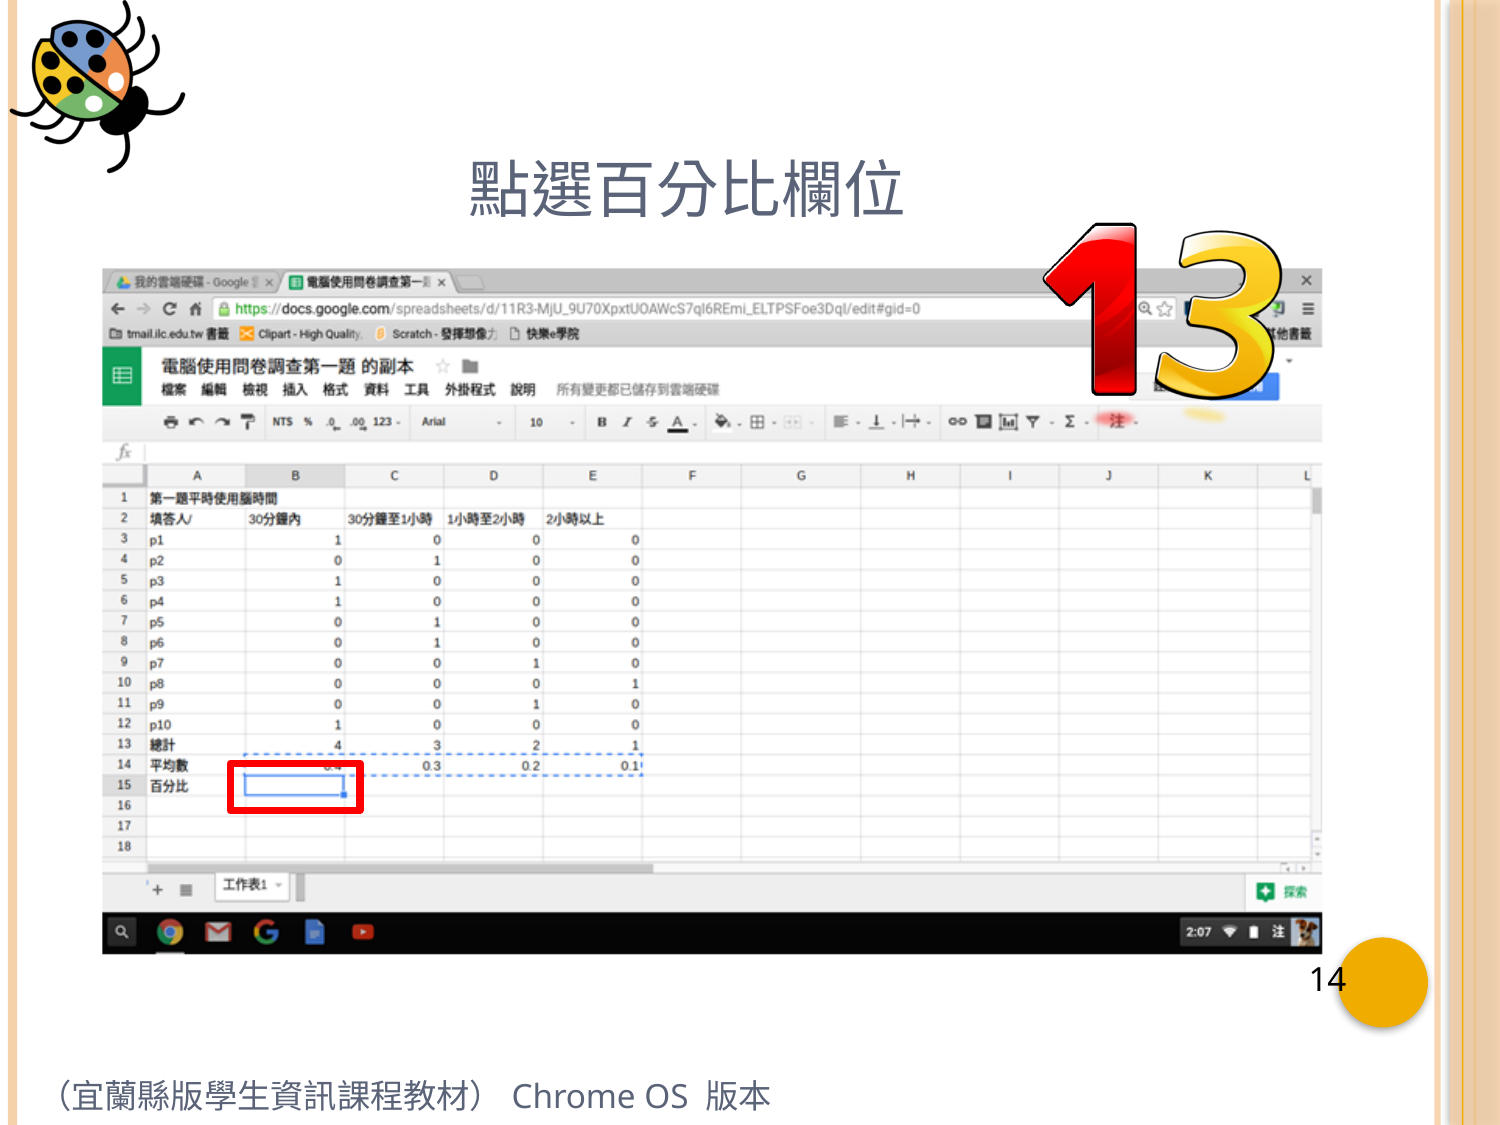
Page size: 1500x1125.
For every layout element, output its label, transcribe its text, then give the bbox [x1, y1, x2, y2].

picture [1042, 222, 1140, 430]
picture [1162, 223, 1292, 426]
footer （宜蘭縣版學生資訊課程教材）Chrome OS 版本 [23, 1065, 809, 1125]
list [101, 266, 1325, 957]
picture [0, 0, 169, 176]
title 點選百分比欄位 [75, 45, 1300, 233]
